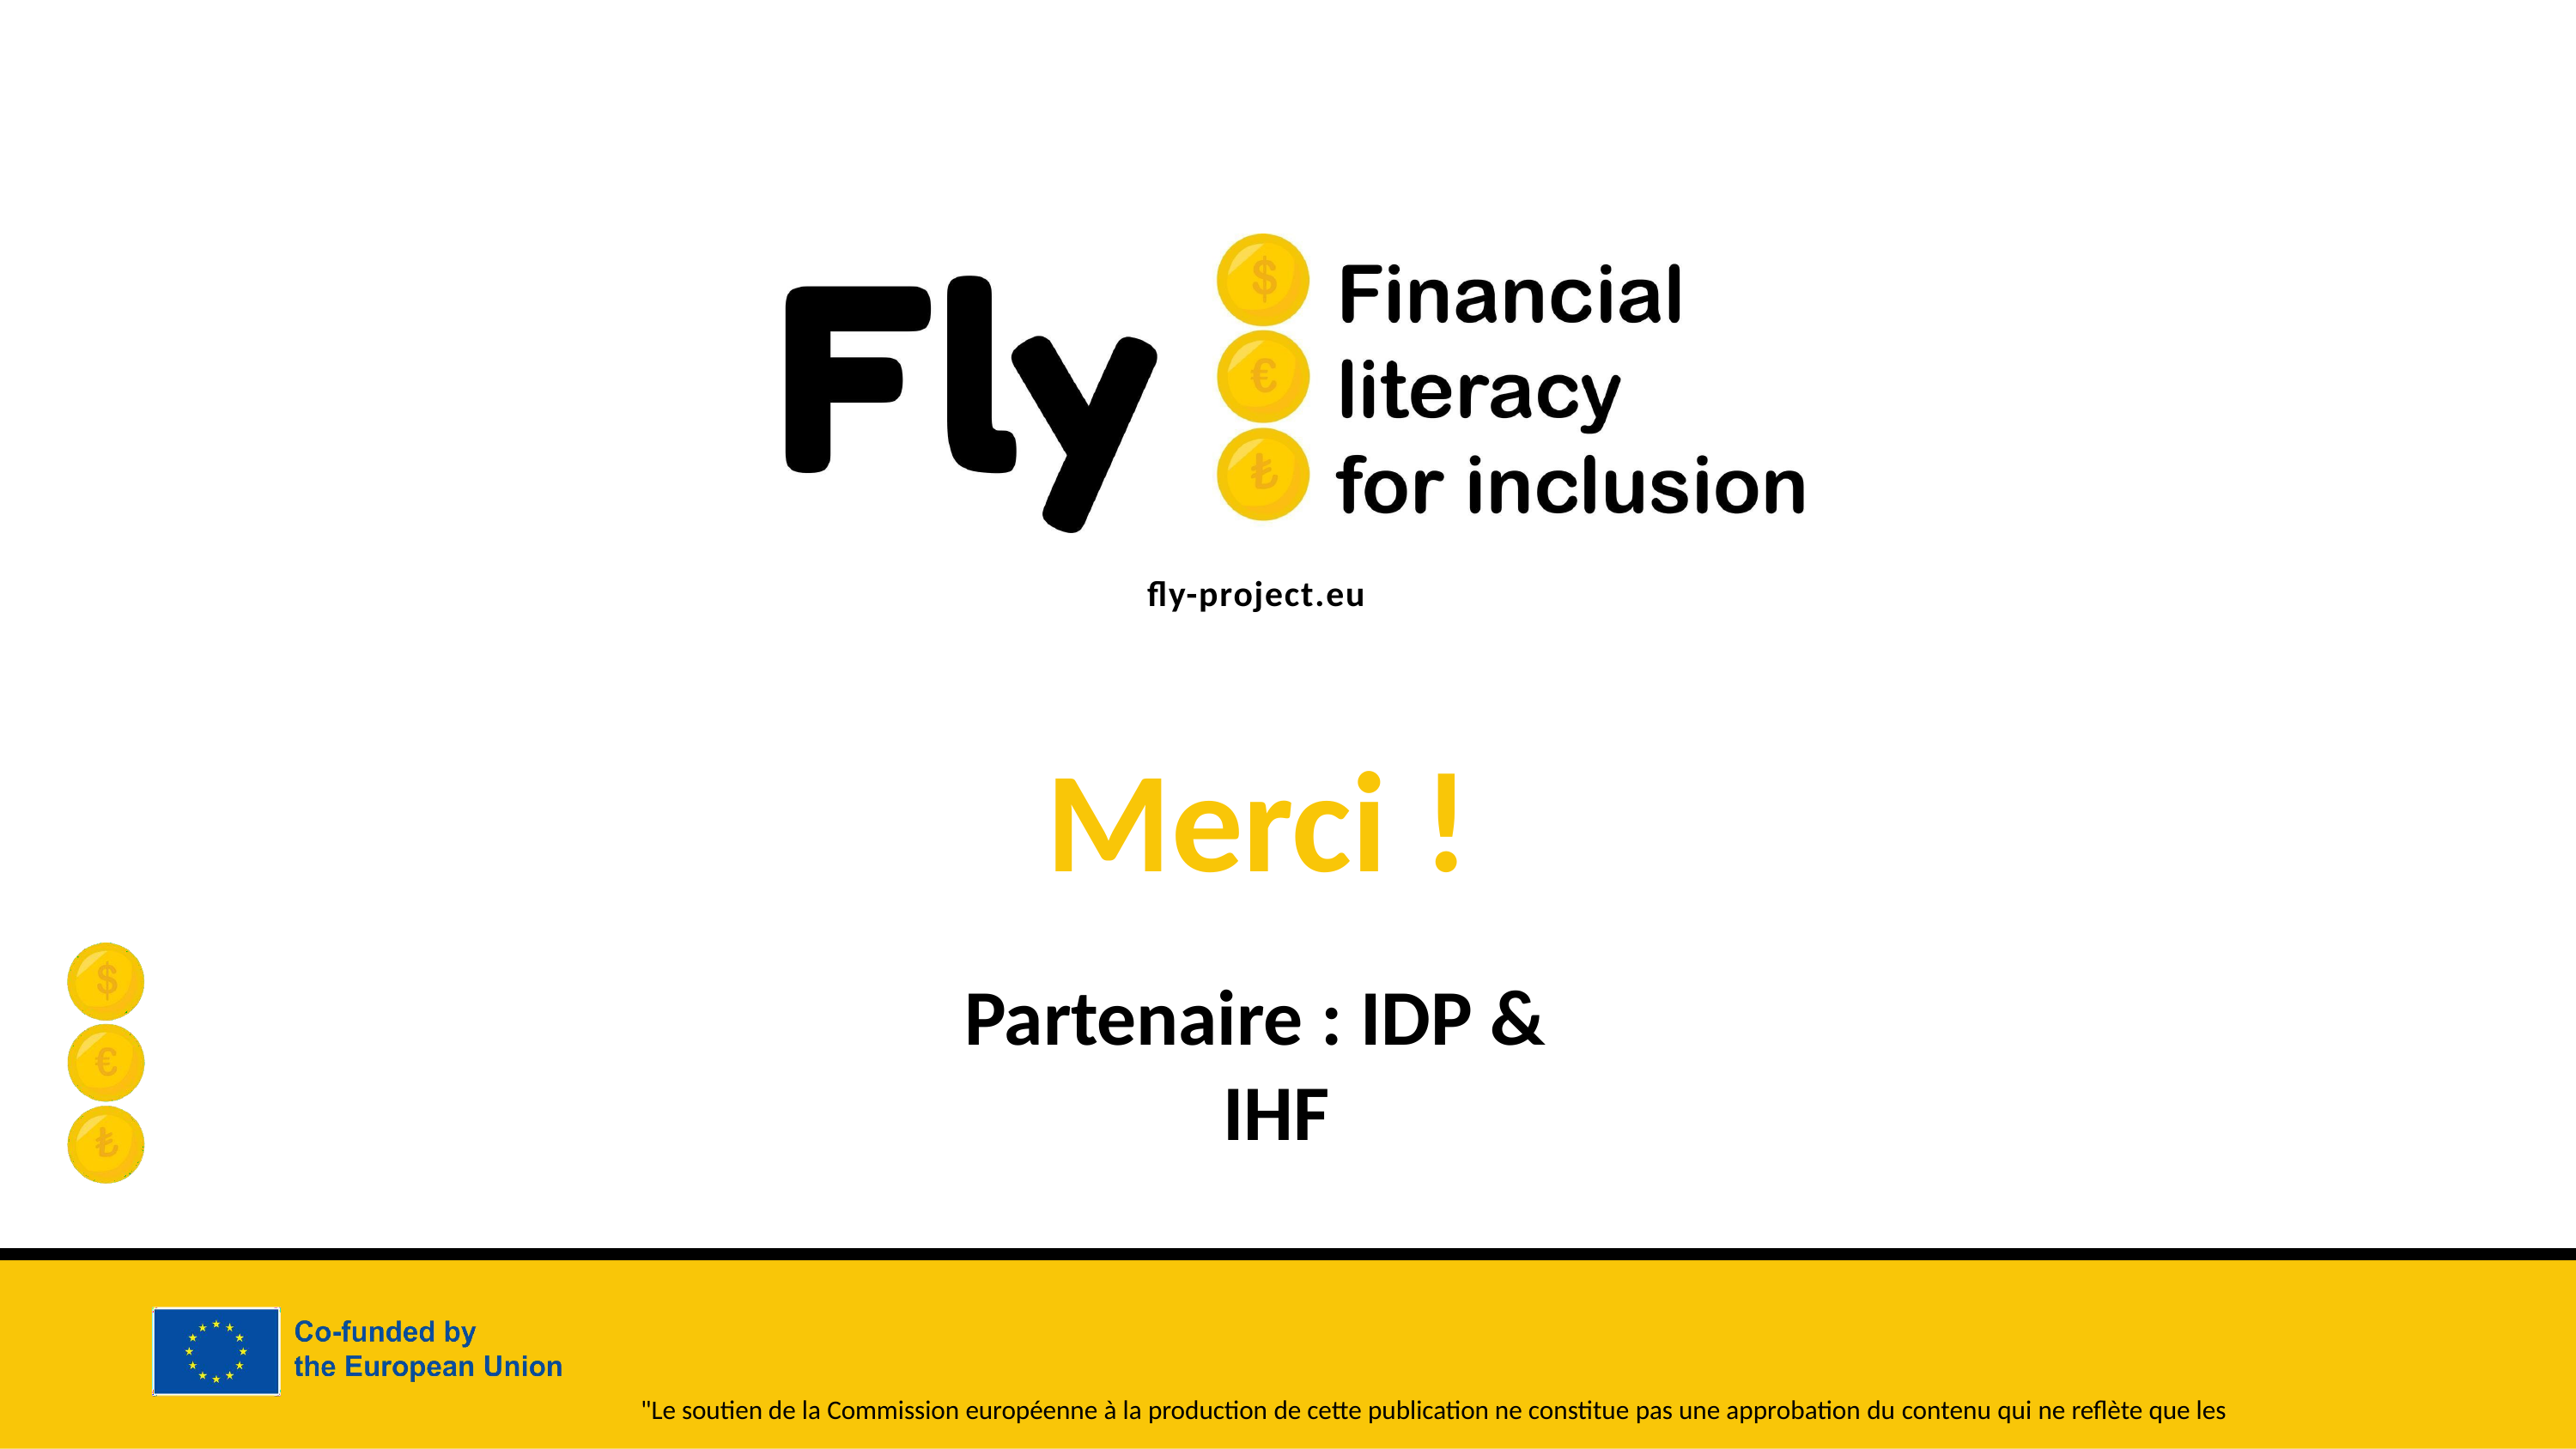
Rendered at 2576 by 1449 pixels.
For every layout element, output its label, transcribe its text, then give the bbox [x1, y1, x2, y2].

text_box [0, 1247, 2576, 1449]
picture [784, 233, 1806, 533]
picture [64, 943, 146, 1185]
text_box ﬂy-project.eu [1145, 568, 1371, 614]
text_box Partenaire : IDP & IHF [963, 965, 1553, 1156]
text_box Merci ! [1044, 726, 1471, 900]
